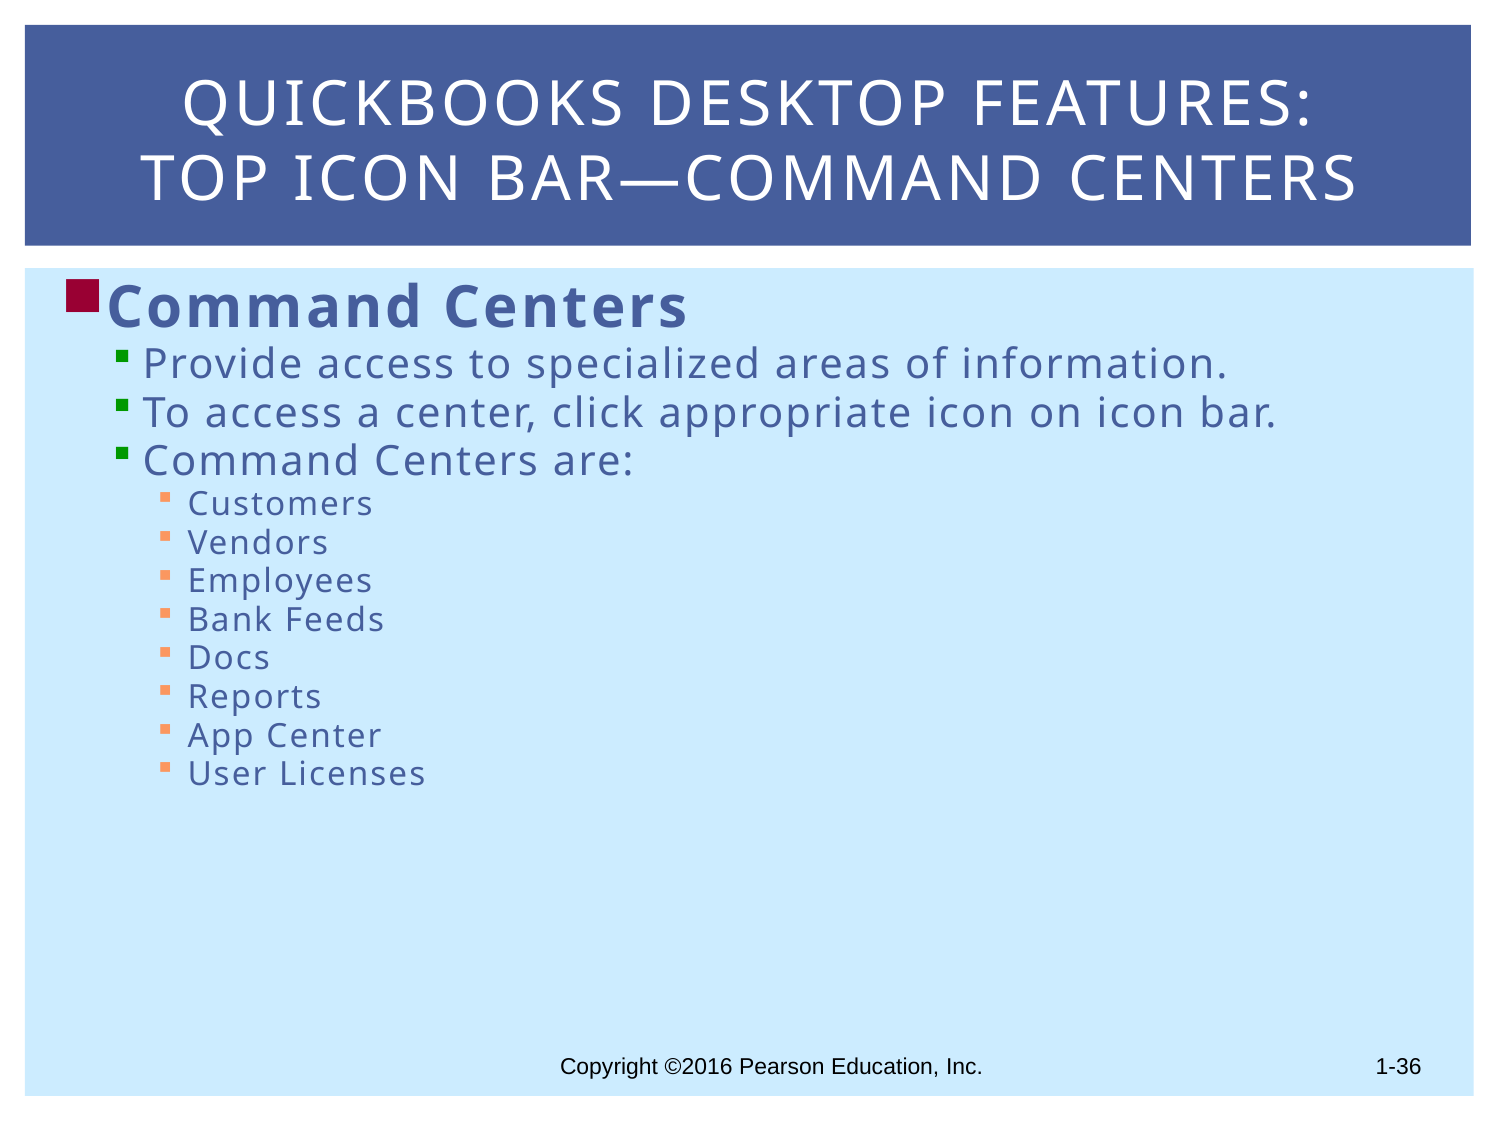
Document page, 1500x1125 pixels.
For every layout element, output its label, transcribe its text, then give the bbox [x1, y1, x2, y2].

title QuickBooks Desktop Features: Top Icon Bar—Command Centers [37, 37, 1463, 238]
list Command Centers Provide access to specialized areas of information. To access a center, click appropriate icon on icon bar. Command Centers are: Customers Vendors Employees Bank Feeds Docs Reports App Center User Licenses [37, 275, 1388, 1016]
footer Copyright ©2016 Pearson Education, Inc. [500, 1042, 1050, 1088]
slide_number 1-36 [1349, 1041, 1448, 1089]
